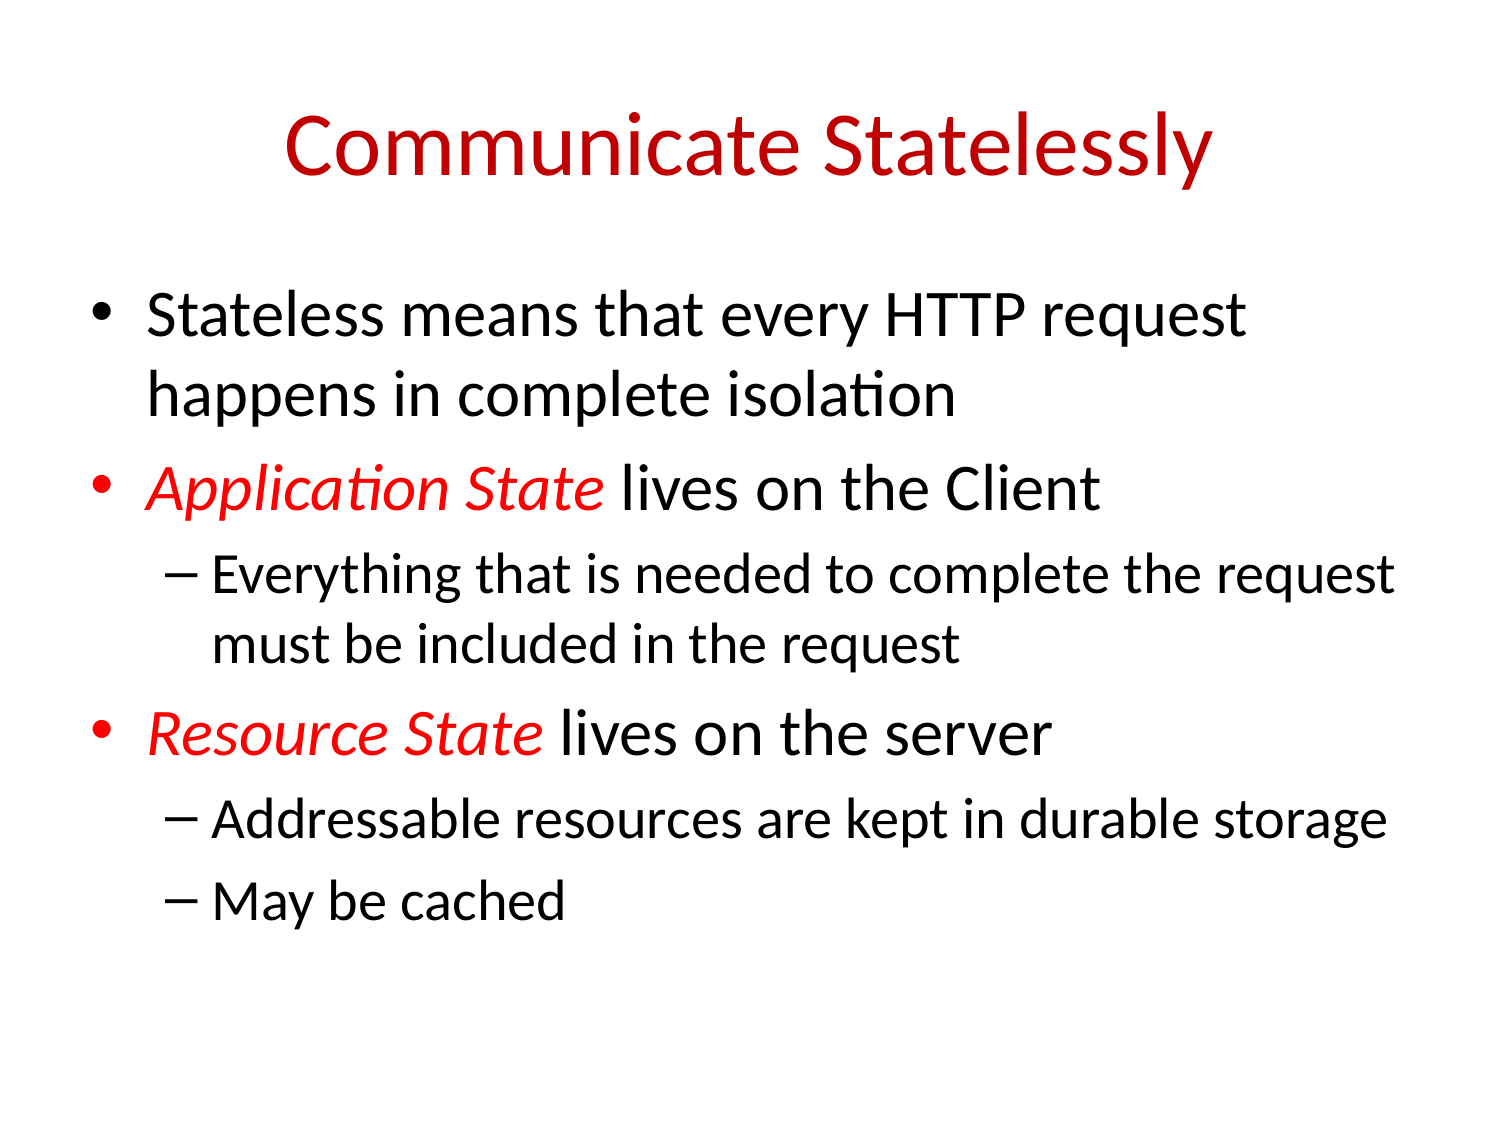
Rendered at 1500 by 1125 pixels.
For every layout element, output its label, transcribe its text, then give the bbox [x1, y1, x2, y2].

list Stateless means that every HTTP request happens in complete isolation Application State lives on the Client Everything that is needed to complete the request must be included in the request Resource State lives on the server Addressable resources are kept in durable storage May be cached [75, 262, 1425, 1005]
title Communicate Statelessly [75, 45, 1425, 233]
